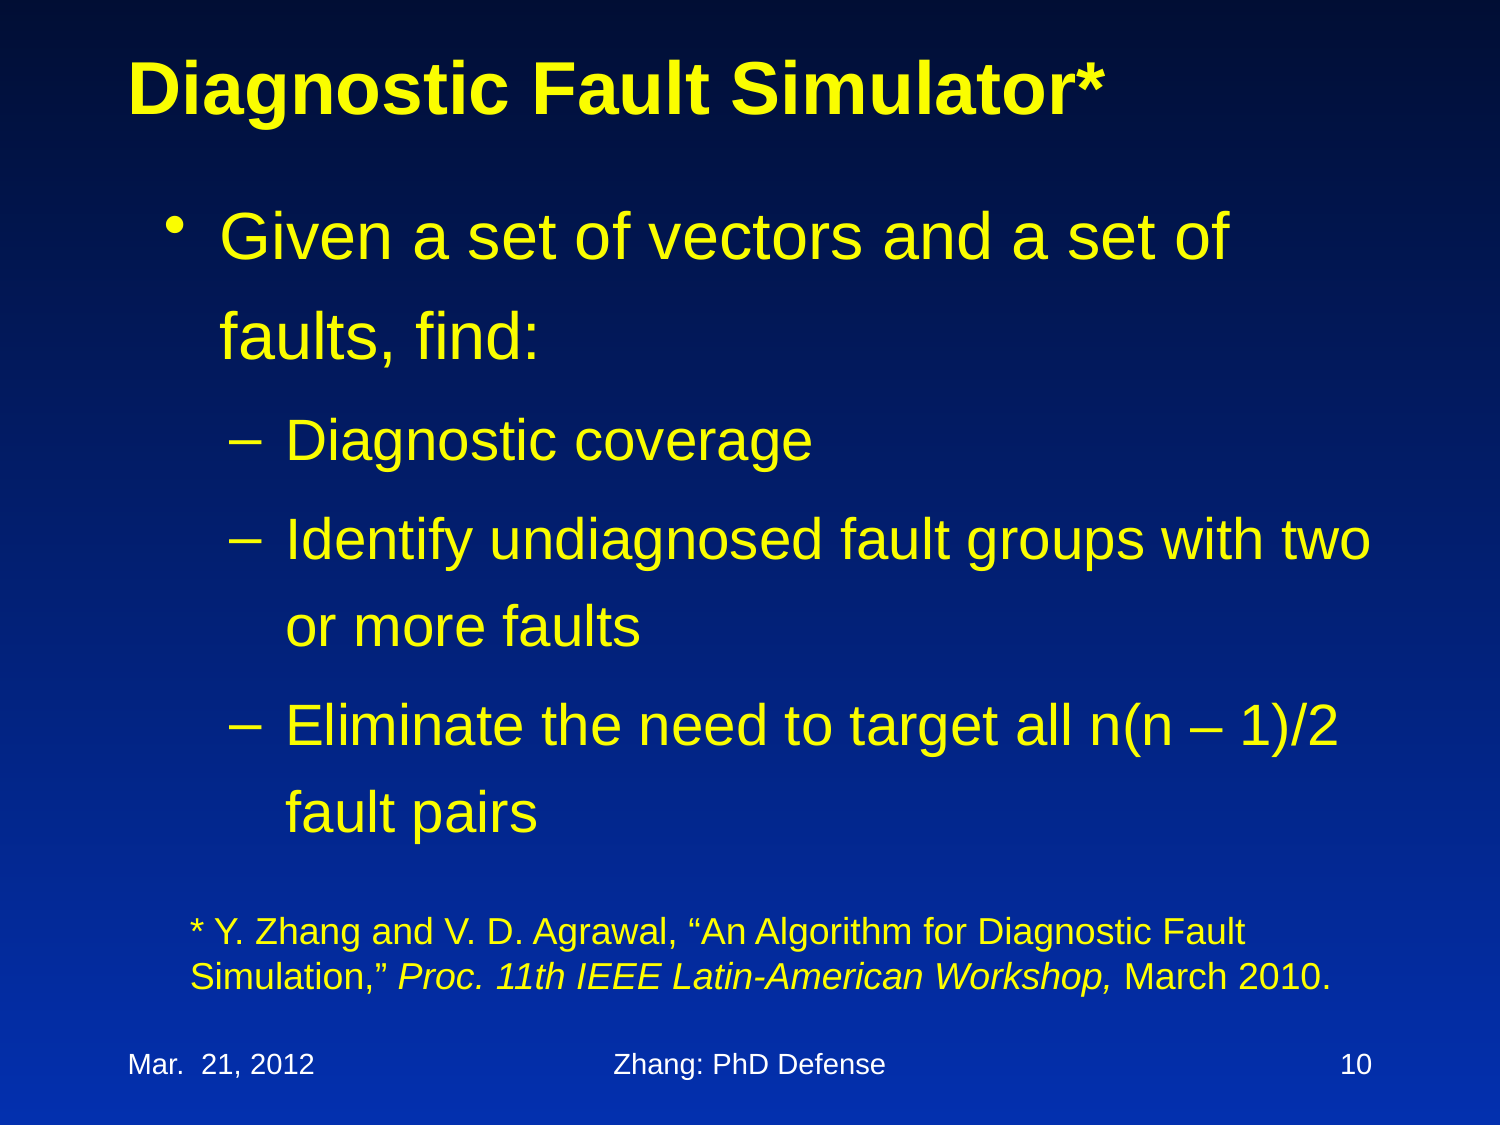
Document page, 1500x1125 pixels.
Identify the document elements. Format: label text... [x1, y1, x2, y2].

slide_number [112, 1024, 426, 1101]
footer Zhang: PhD Defense [512, 1024, 988, 1101]
list Given a set of vectors and a set of faults, find: Diagnostic coverage Identify undiagnosed fault groups with two or more faults Eliminate the need to target all n(n – 1)/2 fault pairs [137, 137, 1401, 881]
slide_number 10 [1074, 1024, 1388, 1101]
title Diagnostic Fault Simulator* [112, 37, 1388, 138]
text_box * Y. Zhang and V. D. Agrawal, “An Algorithm for Diagnostic Fault Simulation,” Proc. 11th IEEE Latin-American Workshop, March 2010. [174, 899, 1425, 1005]
